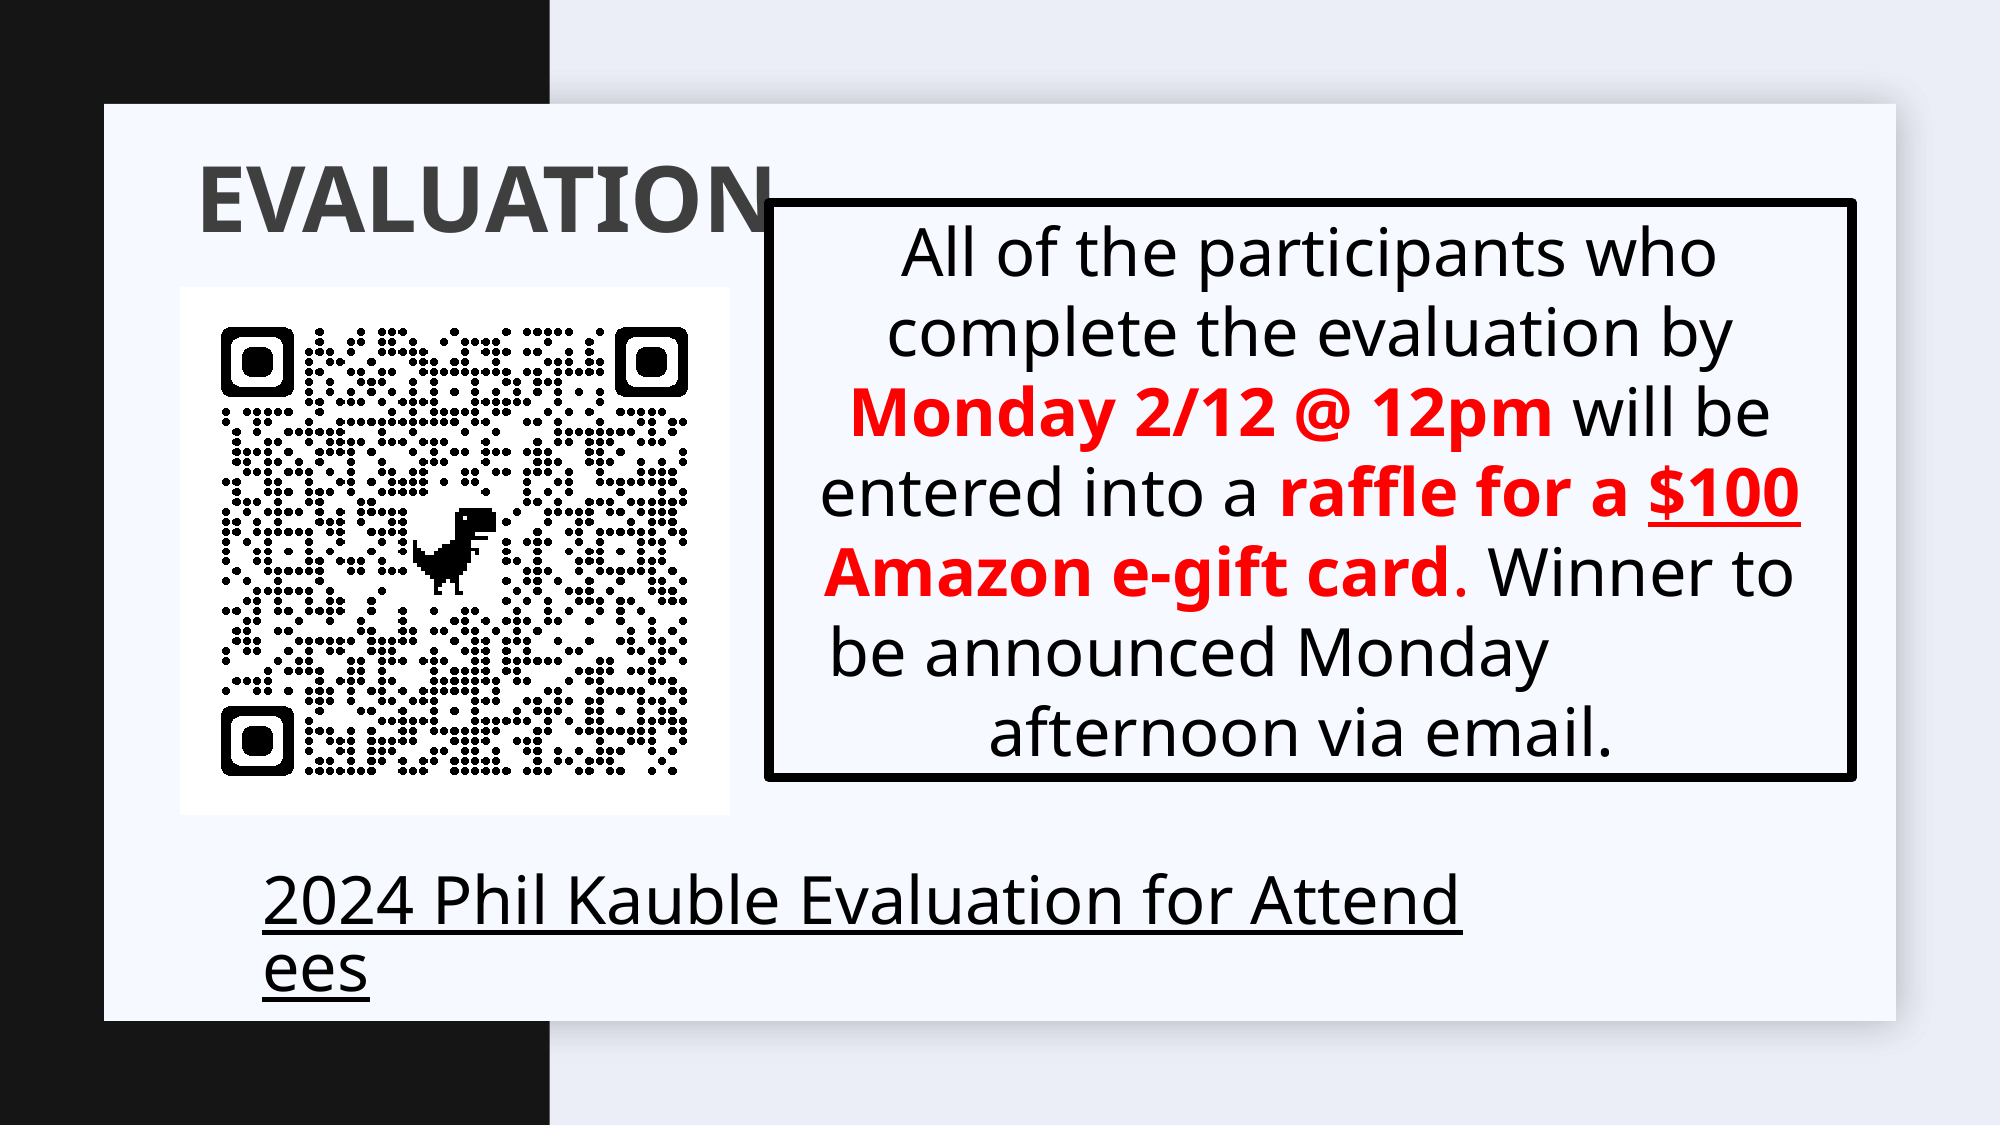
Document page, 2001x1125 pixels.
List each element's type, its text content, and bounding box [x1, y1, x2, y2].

text_box 2024 Phil Kauble Evaluation for Attendees [247, 850, 1515, 957]
picture [179, 286, 731, 815]
text_box All of the participants who complete the evaluation by Monday 2/12 @ 12pm will be entered into a raffle for a $100 Amazon e-gift card. Winner to be announced Monday afternoon via email. [769, 202, 1853, 778]
title EVALUATION [180, 154, 1830, 251]
